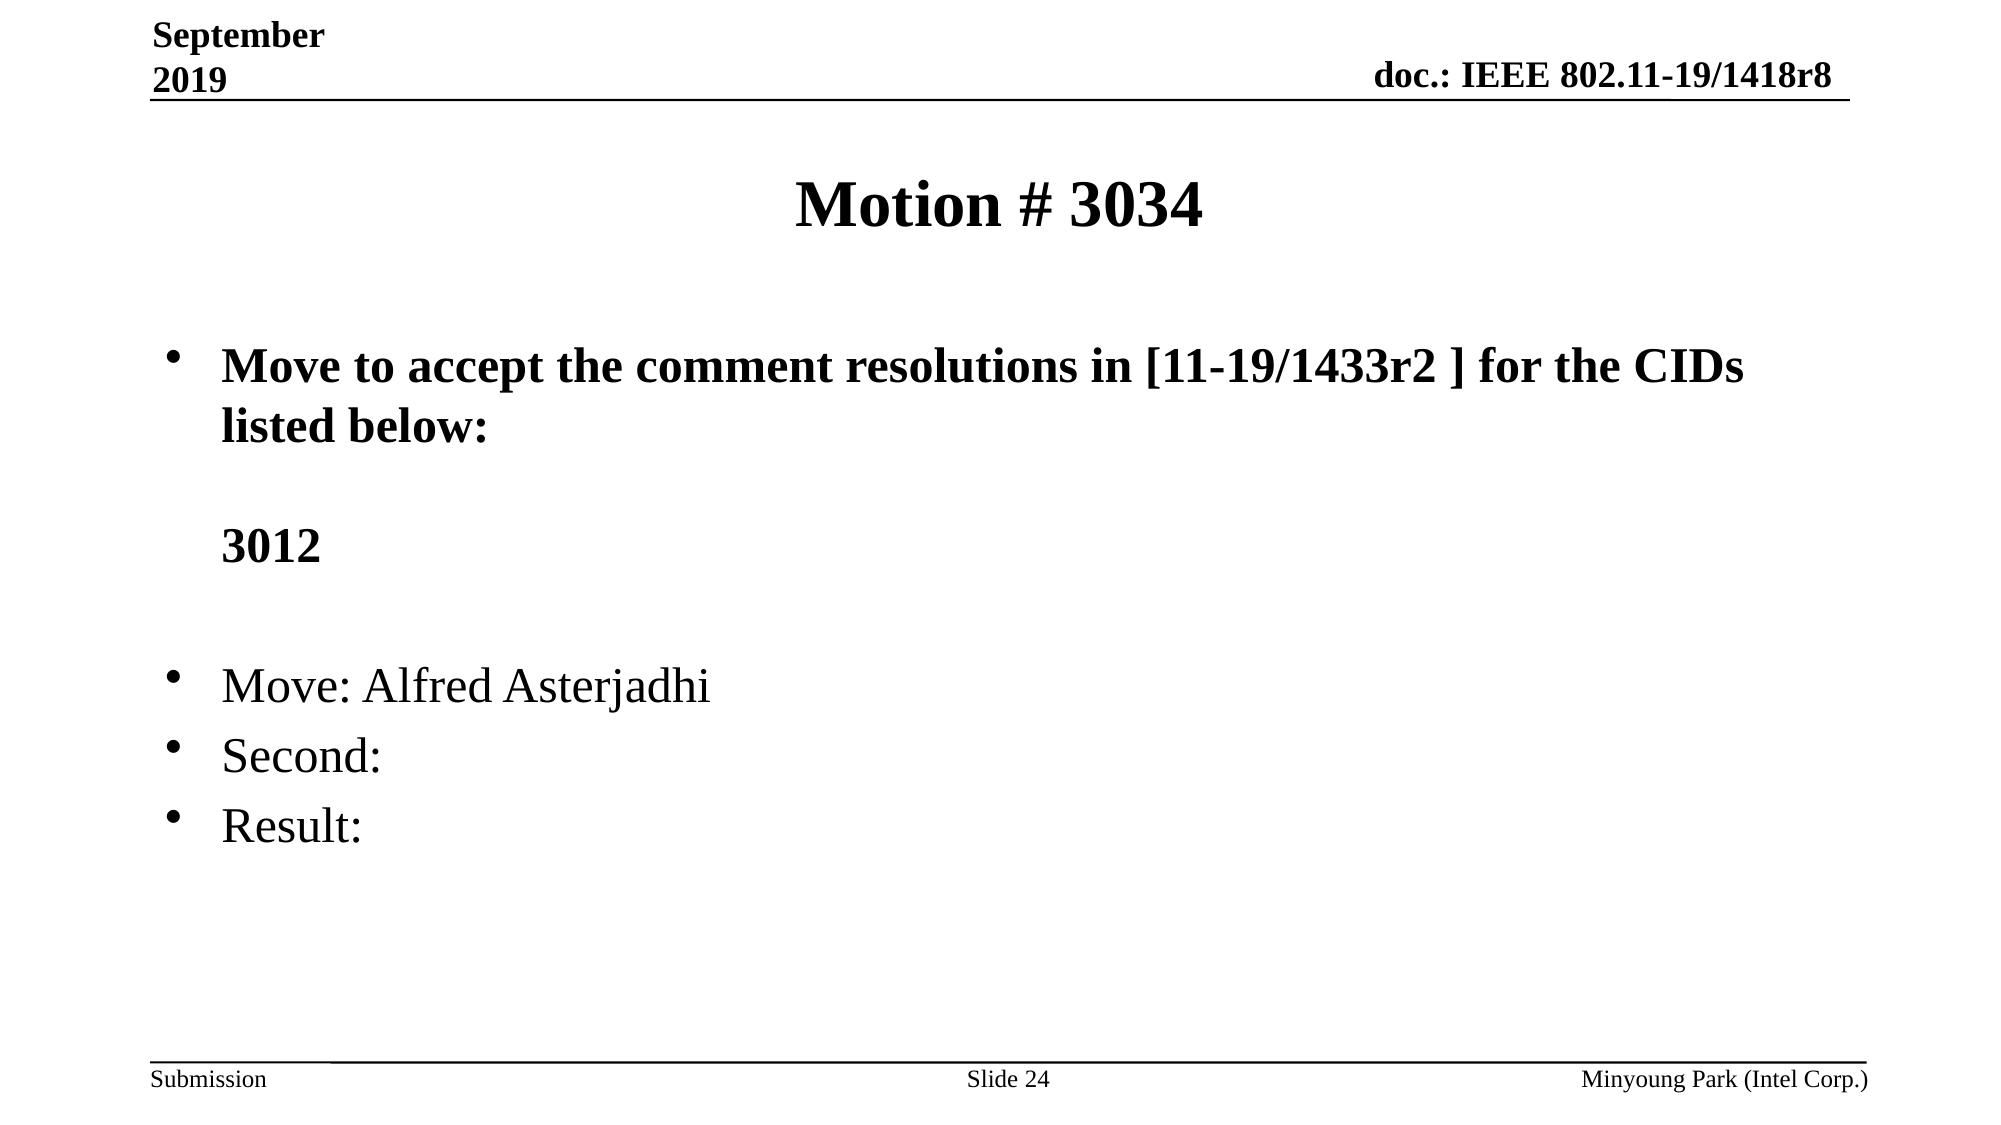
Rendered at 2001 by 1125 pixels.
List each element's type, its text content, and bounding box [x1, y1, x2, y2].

list Move to accept the comment resolutions in [11-19/1433r2 ] for the CIDs listed below: 3012 Move: Alfred Asterjadhi Second: Result: [150, 324, 1850, 1000]
footer Minyoung Park (Intel Corp.) [1266, 1061, 1869, 1093]
title Motion # 3034 [150, 112, 1850, 288]
slide_number Slide 24 [964, 1061, 1053, 1093]
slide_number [152, 54, 347, 101]
